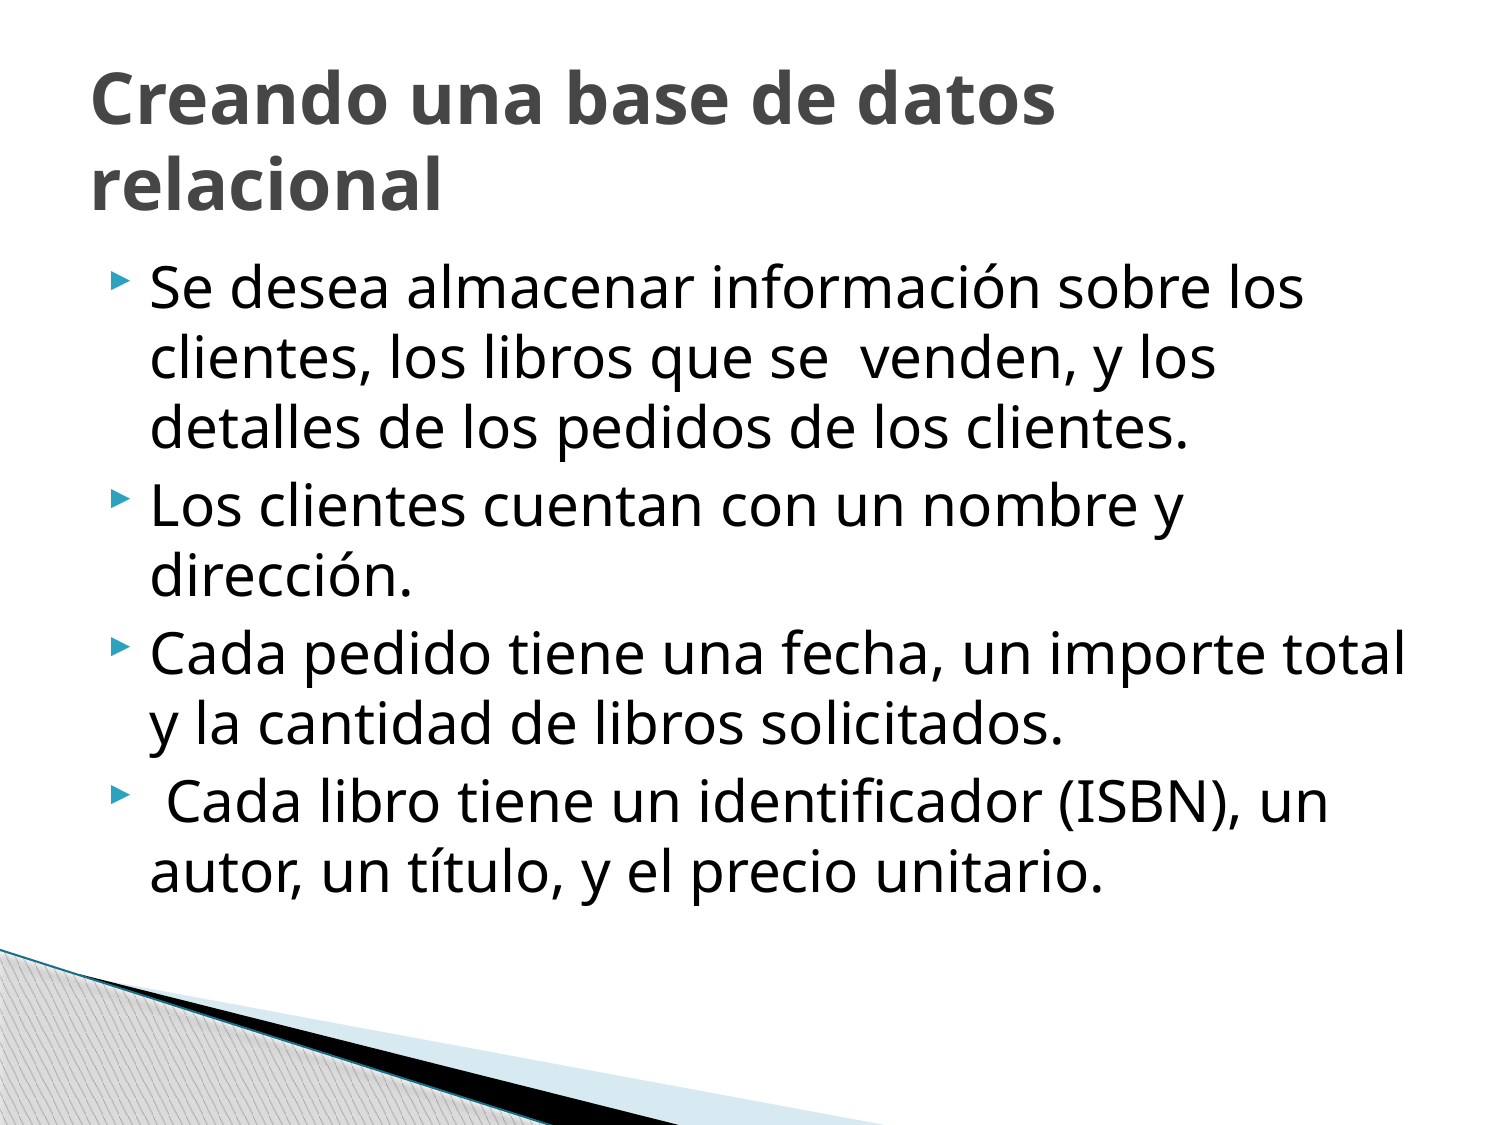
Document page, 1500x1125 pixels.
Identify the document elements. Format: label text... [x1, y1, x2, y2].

list Se desea almacenar información sobre los clientes, los libros que se venden, y los detalles de los pedidos de los clientes. Los clientes cuentan con un nombre y dirección. Cada pedido tiene una fecha, un importe total y la cantidad de libros solicitados. Cada libro tiene un identificador (ISBN), un autor, un título, y el precio unitario. [75, 243, 1425, 986]
title Creando una base de datos relacional [75, 45, 1425, 233]
